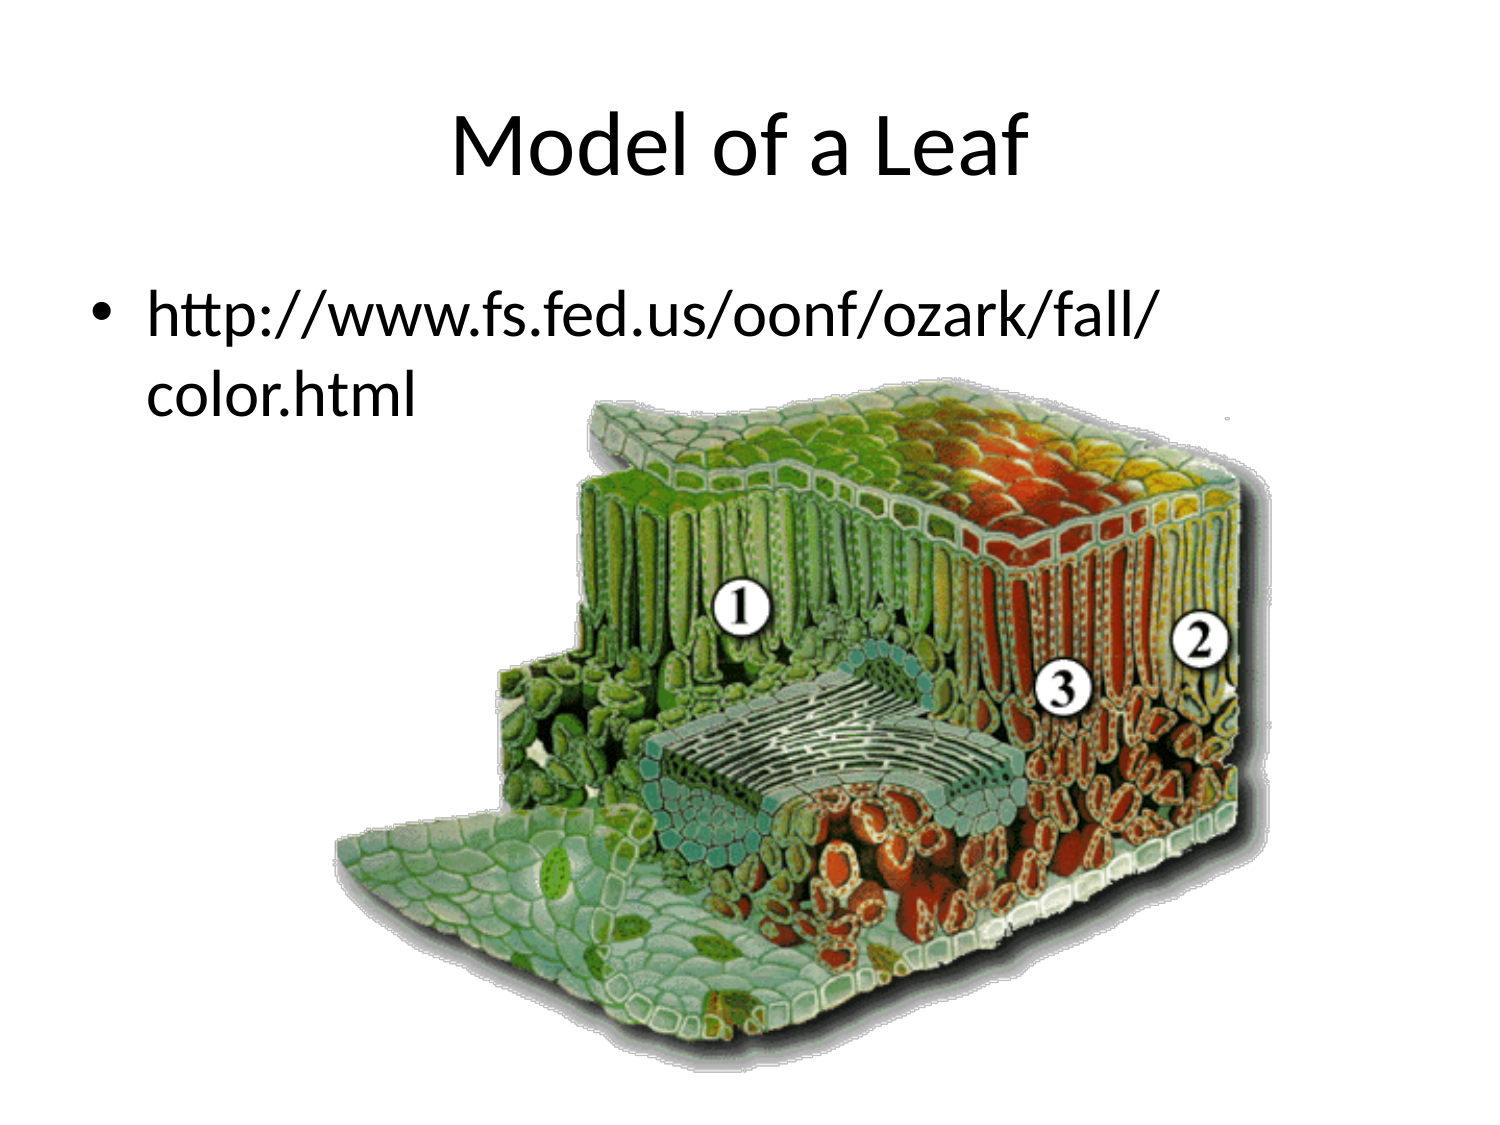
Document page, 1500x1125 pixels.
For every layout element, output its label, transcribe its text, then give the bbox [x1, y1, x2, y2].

title Model of a Leaf [75, 45, 1425, 233]
list http://www.fs.fed.us/oonf/ozark/fall/color.html [75, 262, 1425, 1005]
picture [316, 366, 1280, 1080]
